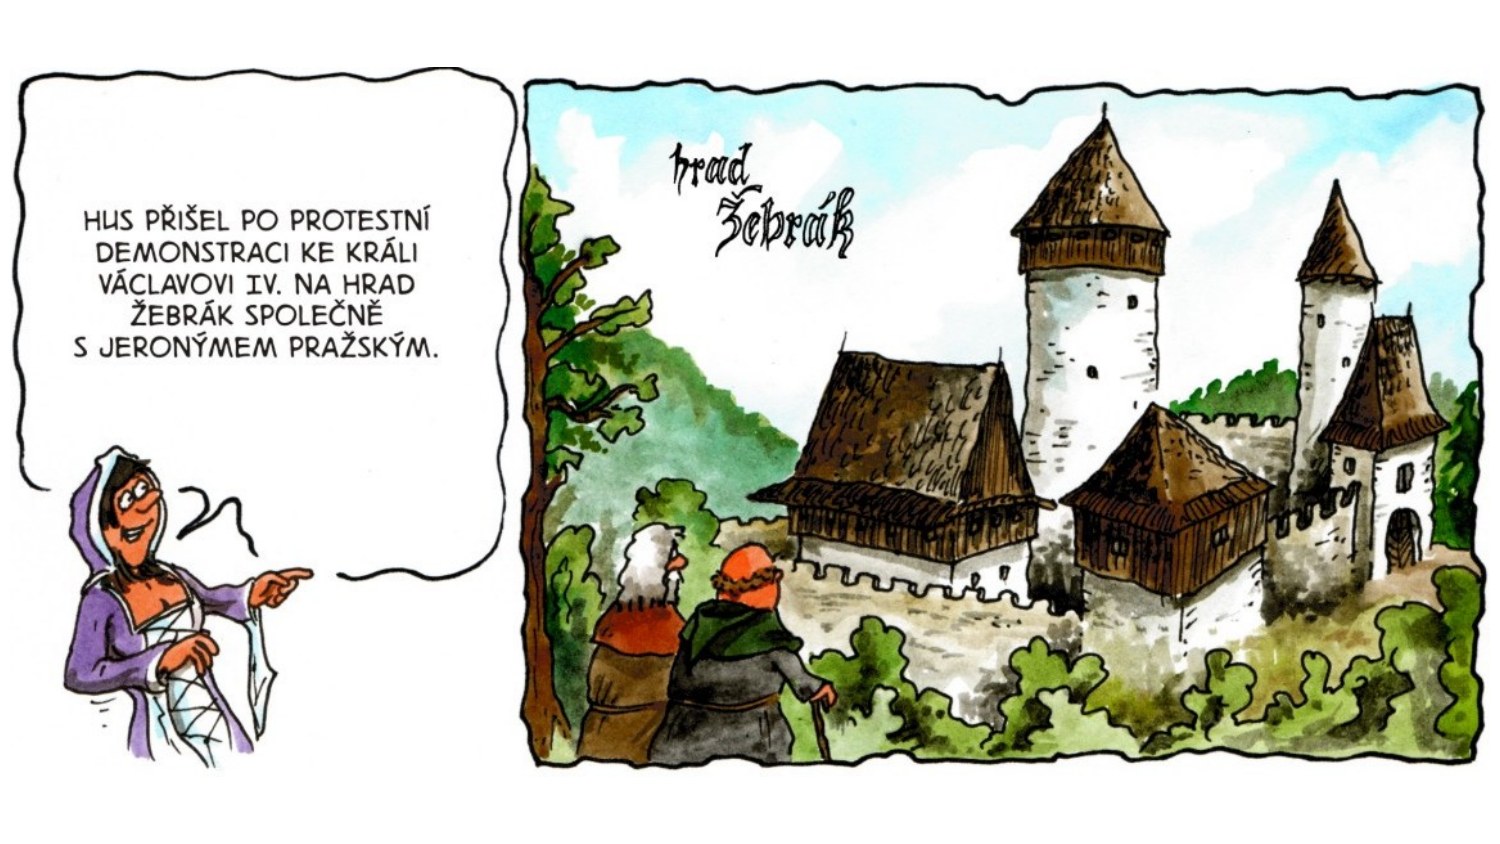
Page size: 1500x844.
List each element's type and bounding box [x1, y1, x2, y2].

picture [10, 67, 1490, 777]
